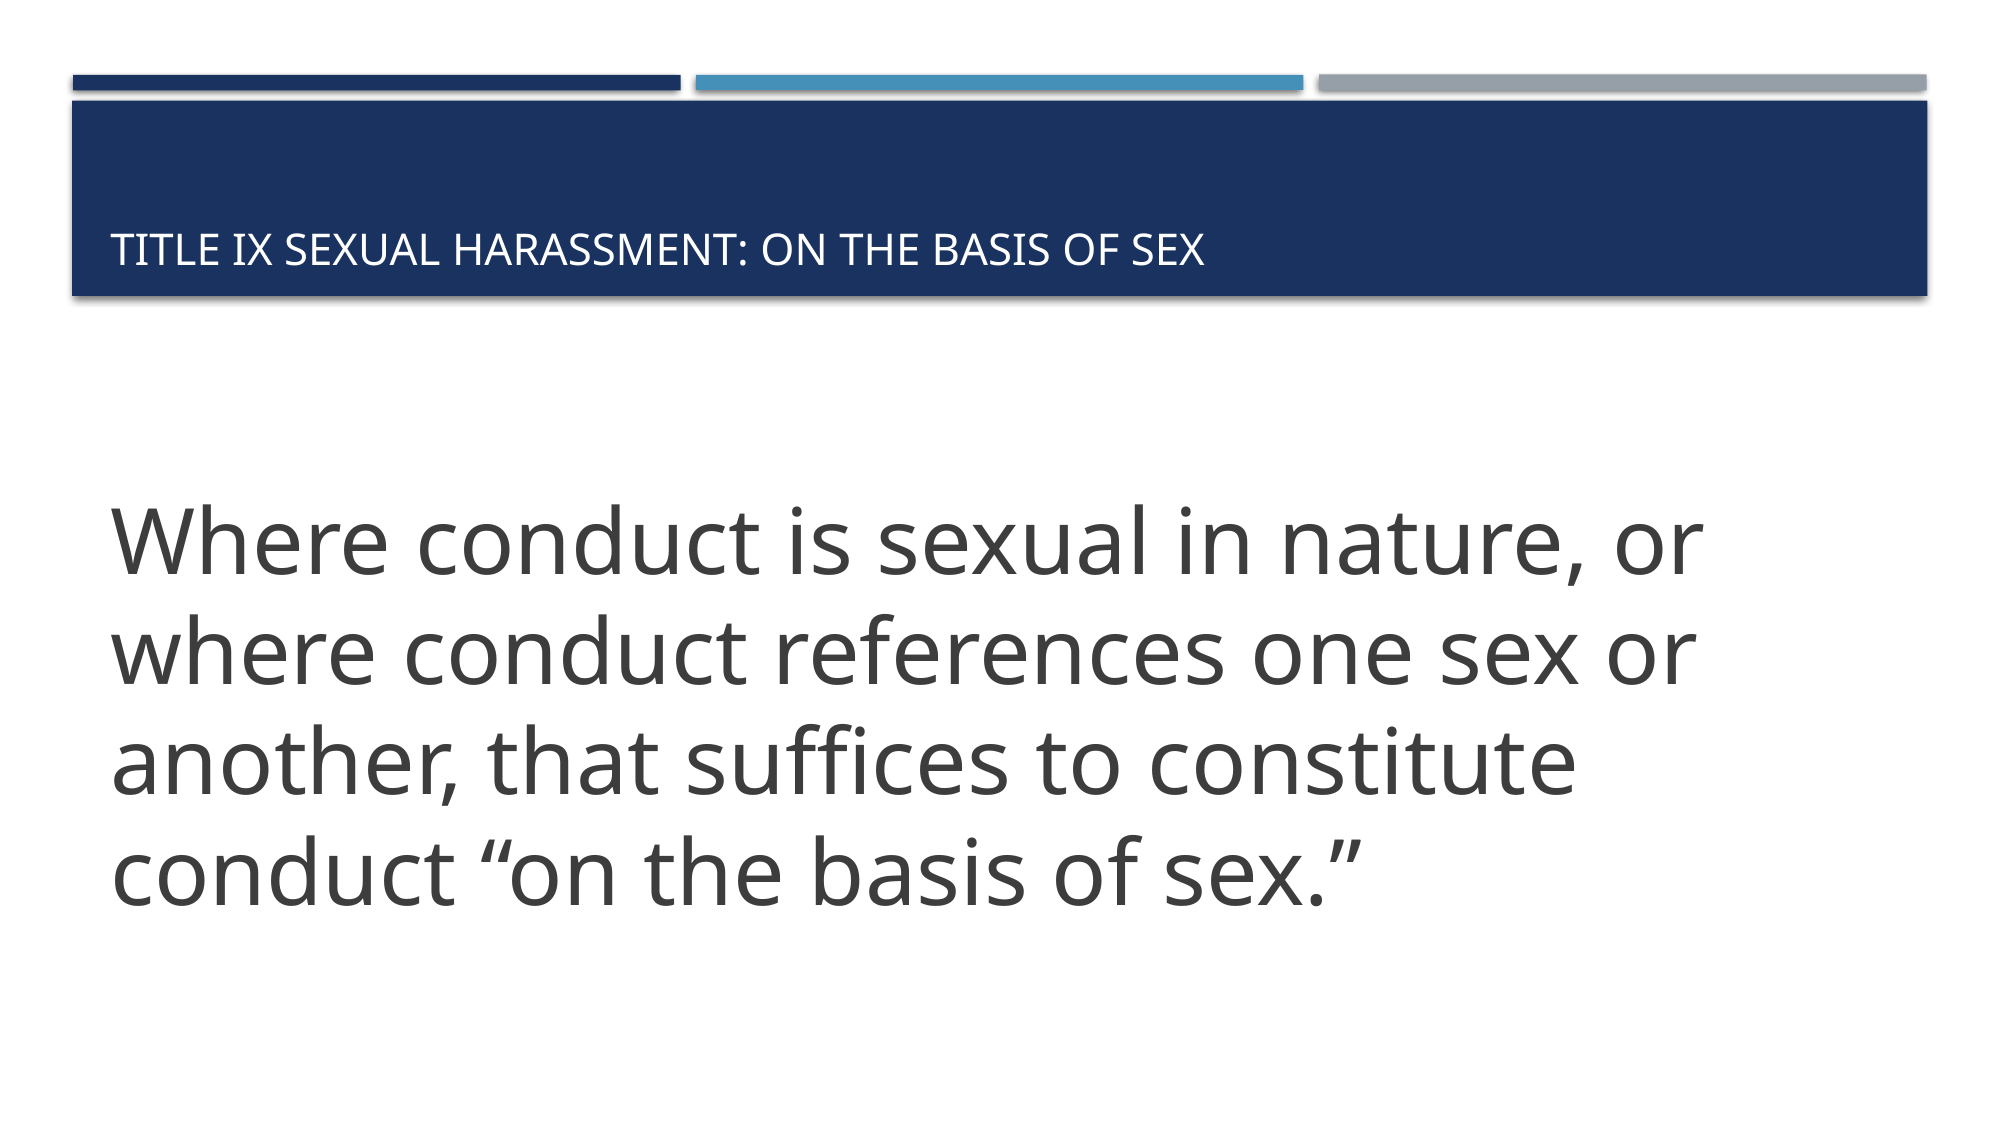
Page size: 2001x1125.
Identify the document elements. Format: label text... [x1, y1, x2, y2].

list Where conduct is sexual in nature, or where conduct references one sex or another, that suffices to constitute conduct “on the basis of sex.” [95, 357, 1905, 1098]
title Title IX Sexual Harassment: on the Basis of sex [95, 115, 1905, 282]
